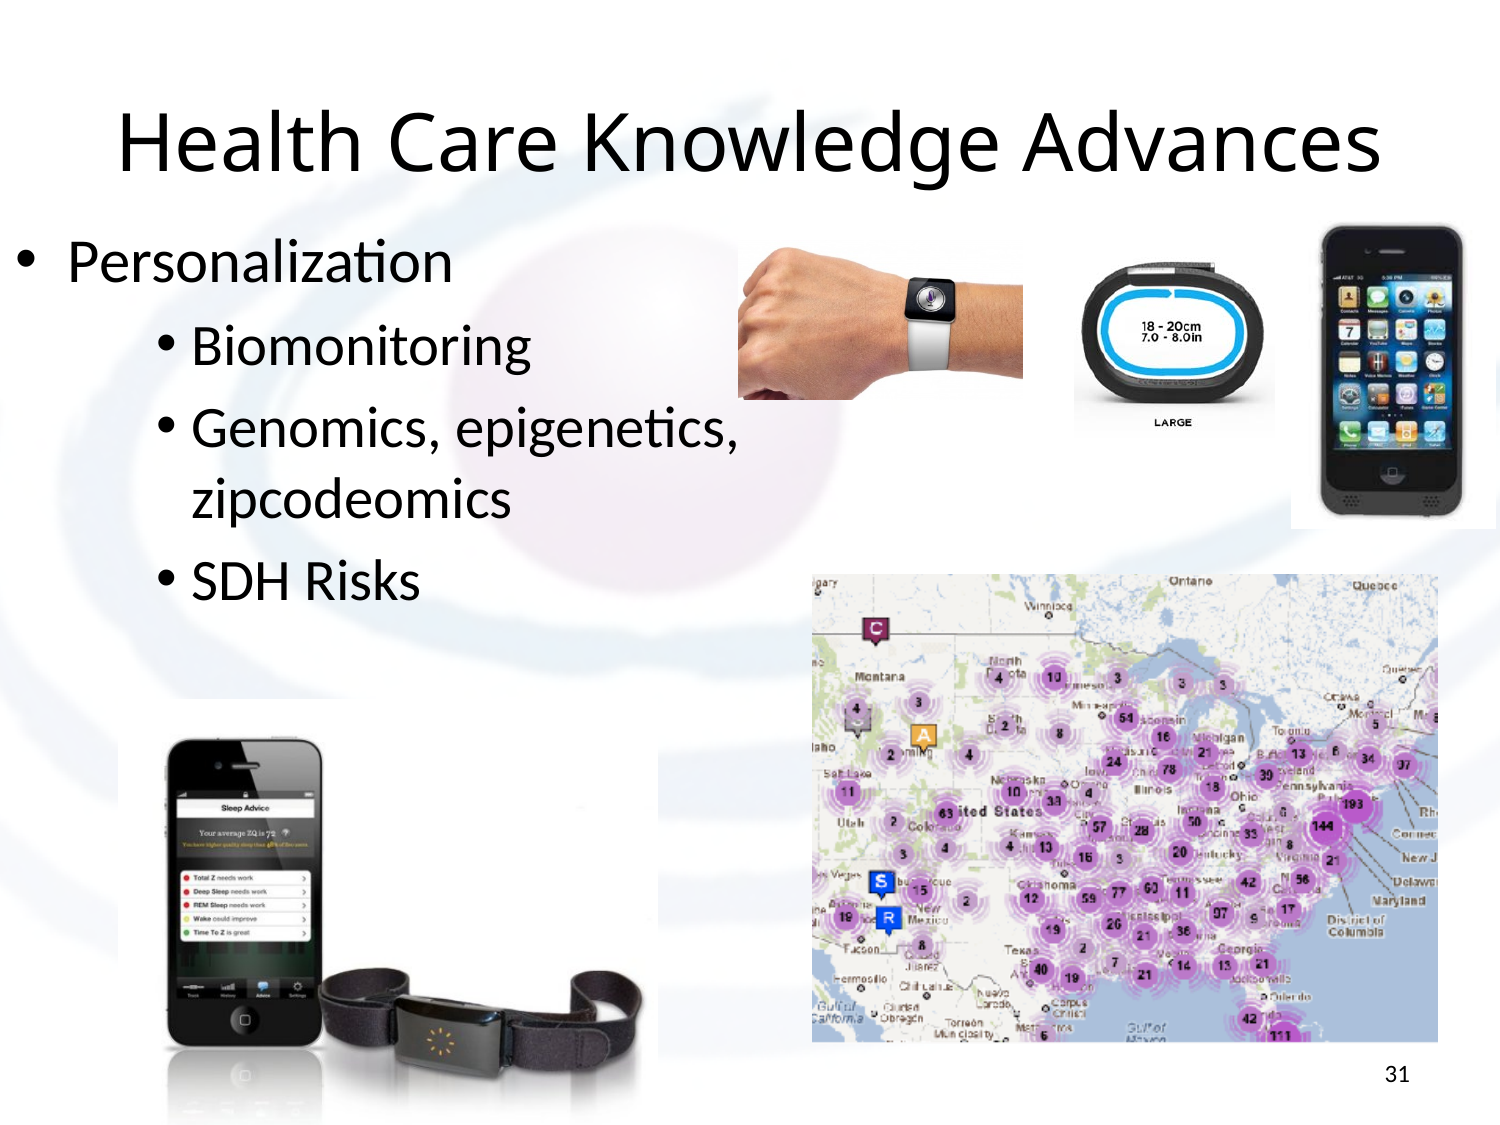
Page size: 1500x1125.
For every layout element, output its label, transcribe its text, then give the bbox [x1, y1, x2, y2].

list Personalization Biomonitoring Genomics, epigenetics, zipcodeomics SDH Risks [0, 212, 760, 688]
slide_number 31 [1074, 1053, 1425, 1103]
picture [0, 0, 1500, 1125]
title Health Care Knowledge Advances [75, 45, 1425, 233]
